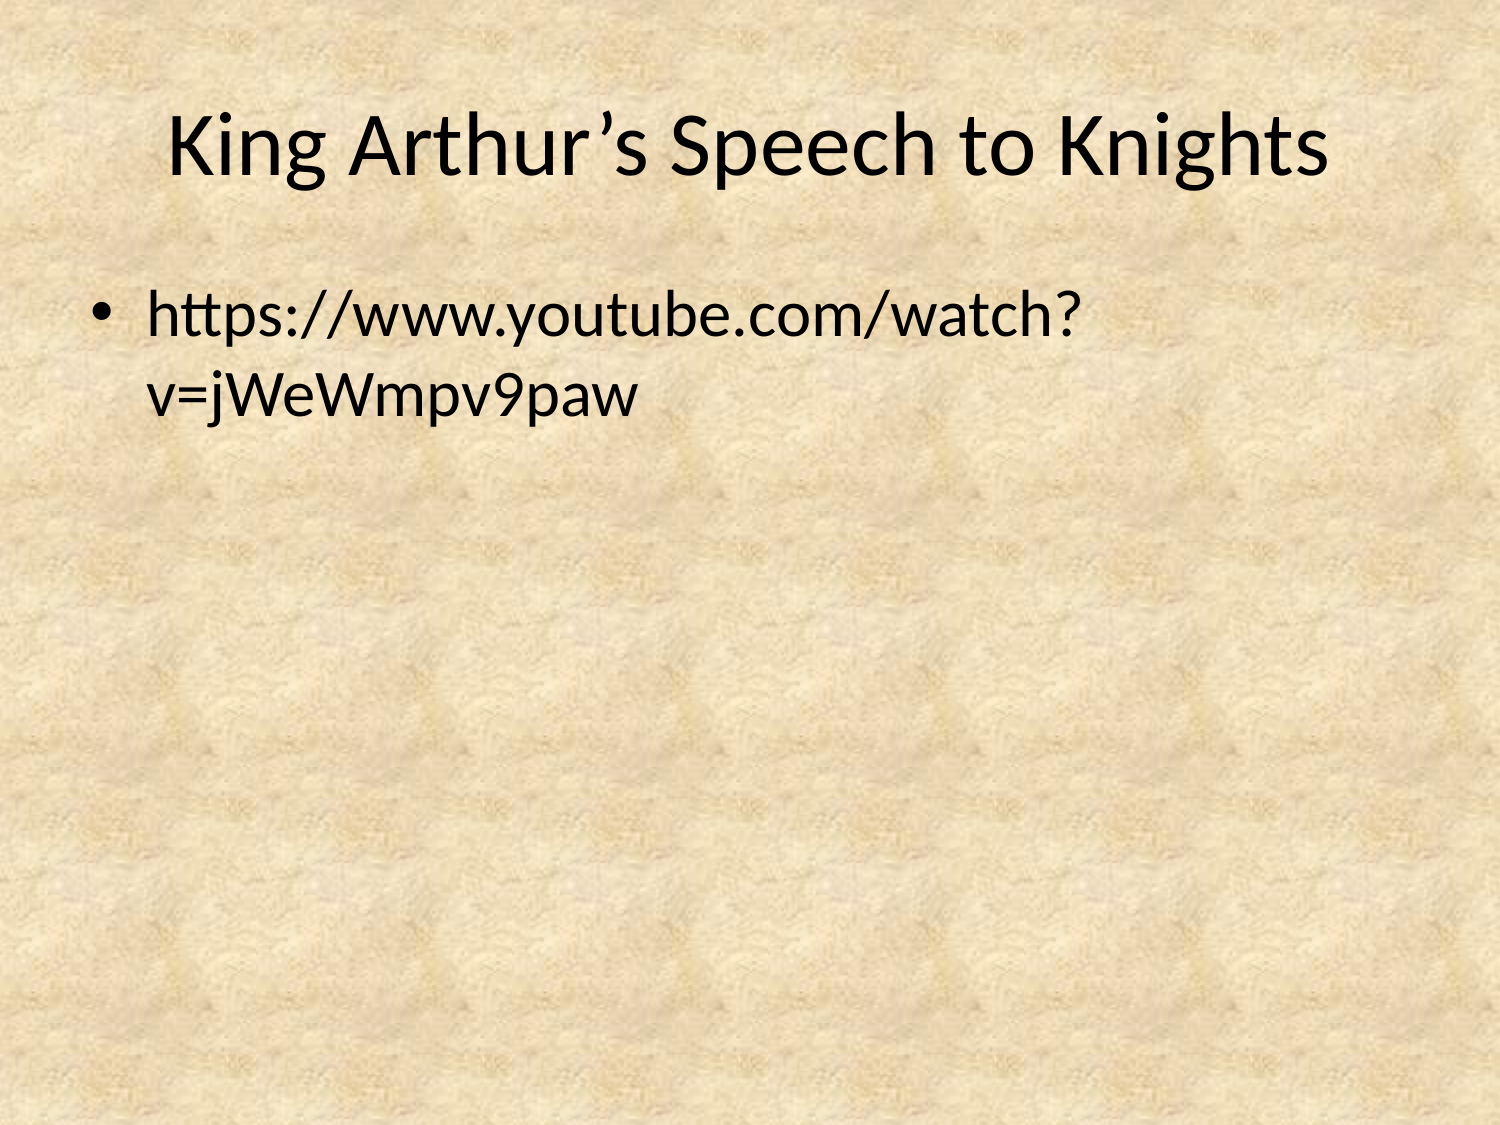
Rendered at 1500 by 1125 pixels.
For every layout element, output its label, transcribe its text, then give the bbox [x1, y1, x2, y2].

title King Arthur’s Speech to Knights [75, 45, 1425, 233]
list https://www.youtube.com/watch?v=jWeWmpv9paw [75, 262, 1425, 1005]
picture [0, 0, 1500, 1125]
